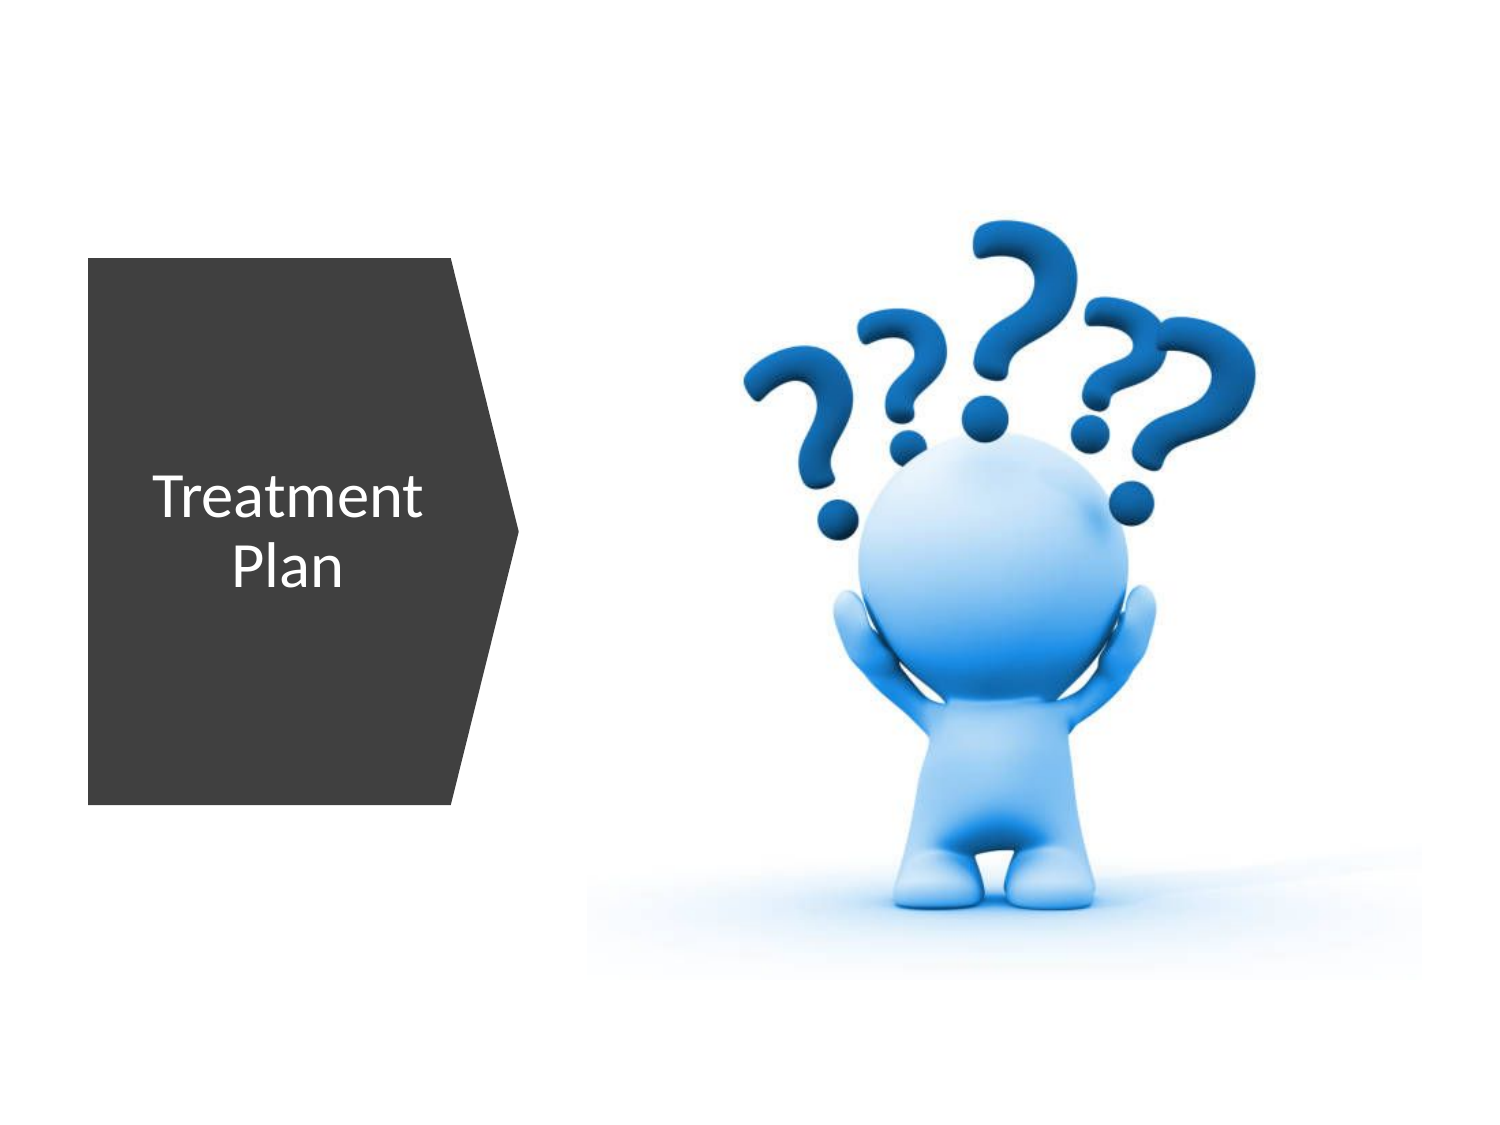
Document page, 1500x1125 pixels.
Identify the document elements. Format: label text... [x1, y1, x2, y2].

title Treatment Plan [126, 322, 451, 741]
text_box [86, 256, 521, 808]
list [587, 144, 1423, 980]
